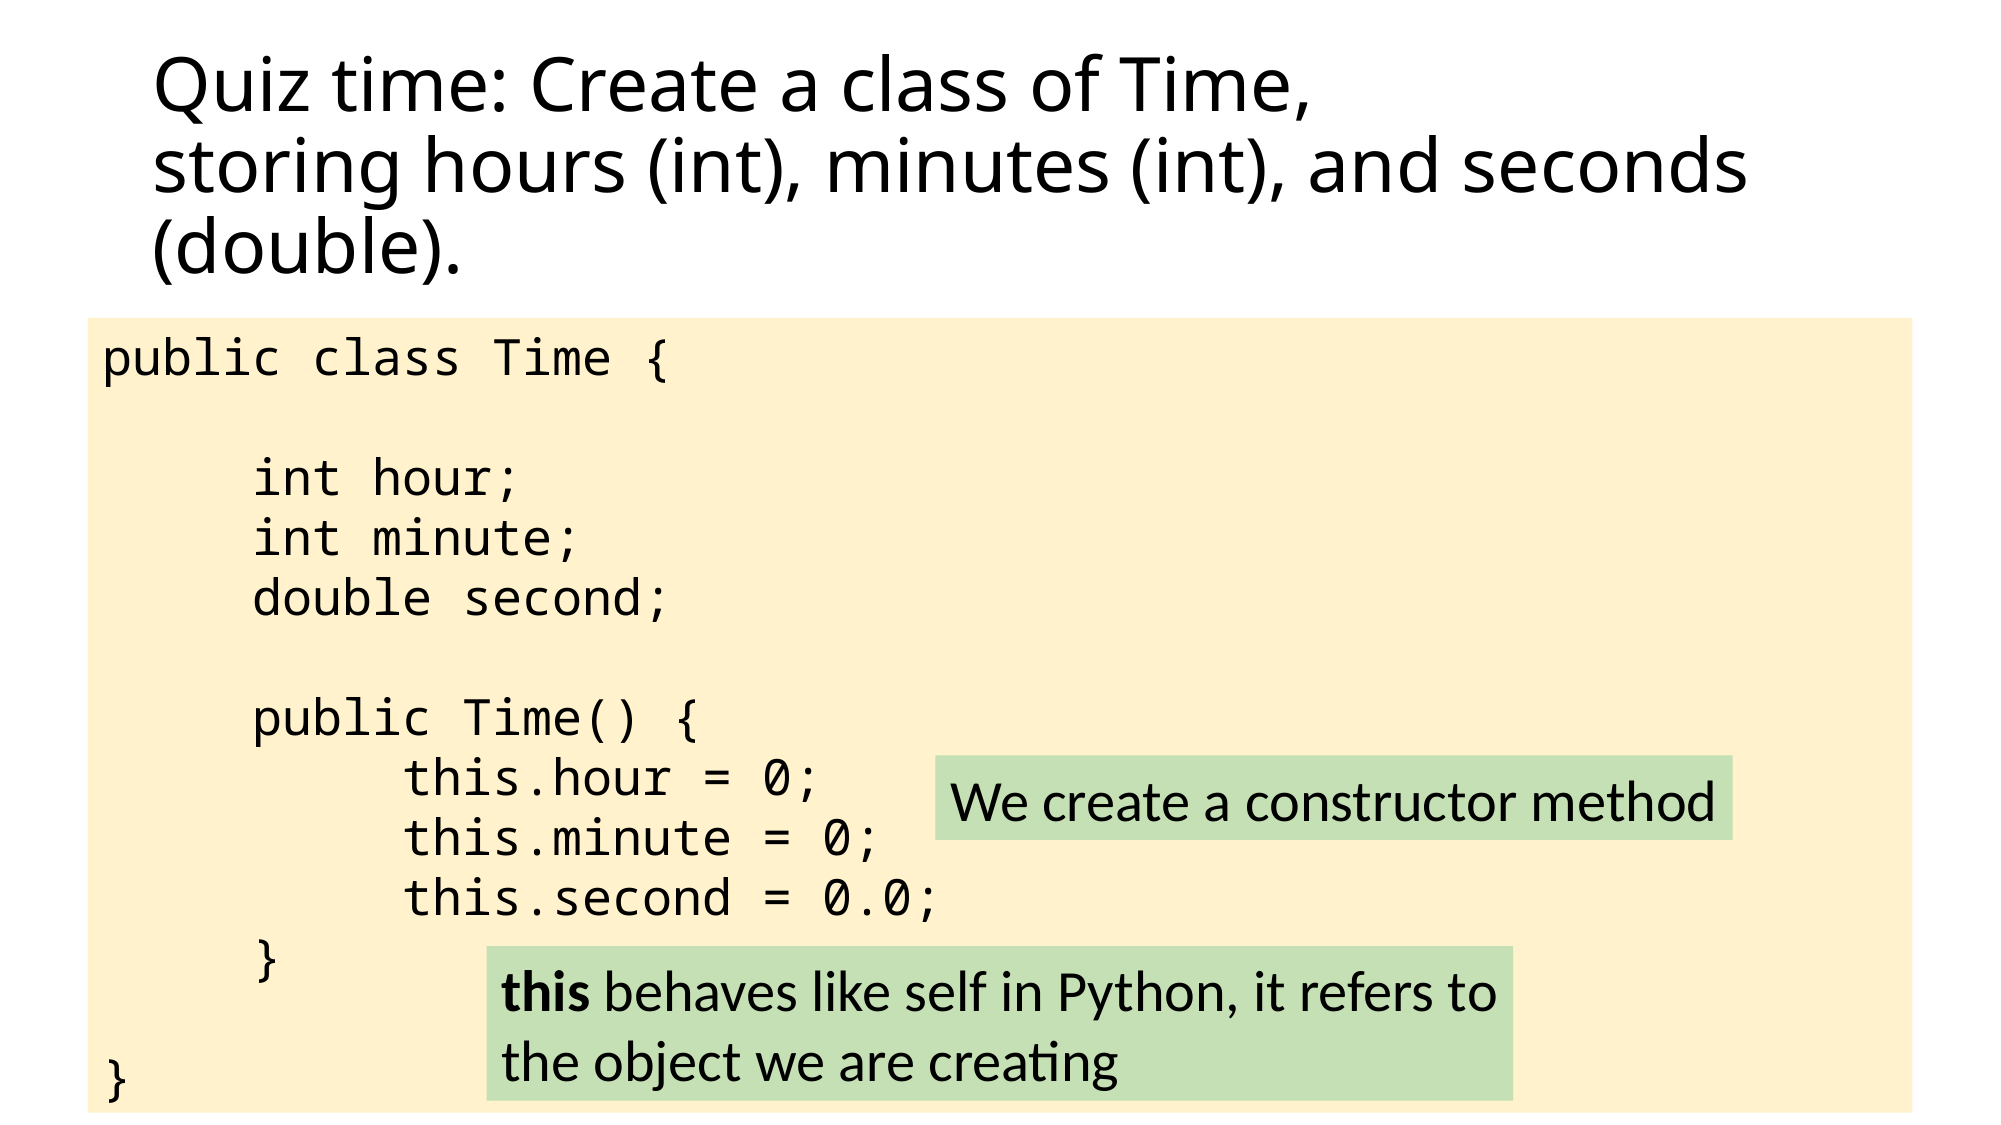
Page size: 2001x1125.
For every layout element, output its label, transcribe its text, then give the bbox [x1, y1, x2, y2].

text_box We create a constructor method [935, 755, 1733, 840]
text_box this behaves like self in Python, it refers to the object we are creating [486, 946, 1514, 1101]
title Quiz time: Create a class of Time, storing hours (int), minutes (int), and seconds (double). [137, 59, 1863, 278]
text_box public class Time { int hour; int minute; double second; public Time() { this.hour = 0; this.minute = 0; this.second = 0.0; } } [87, 317, 1913, 1113]
